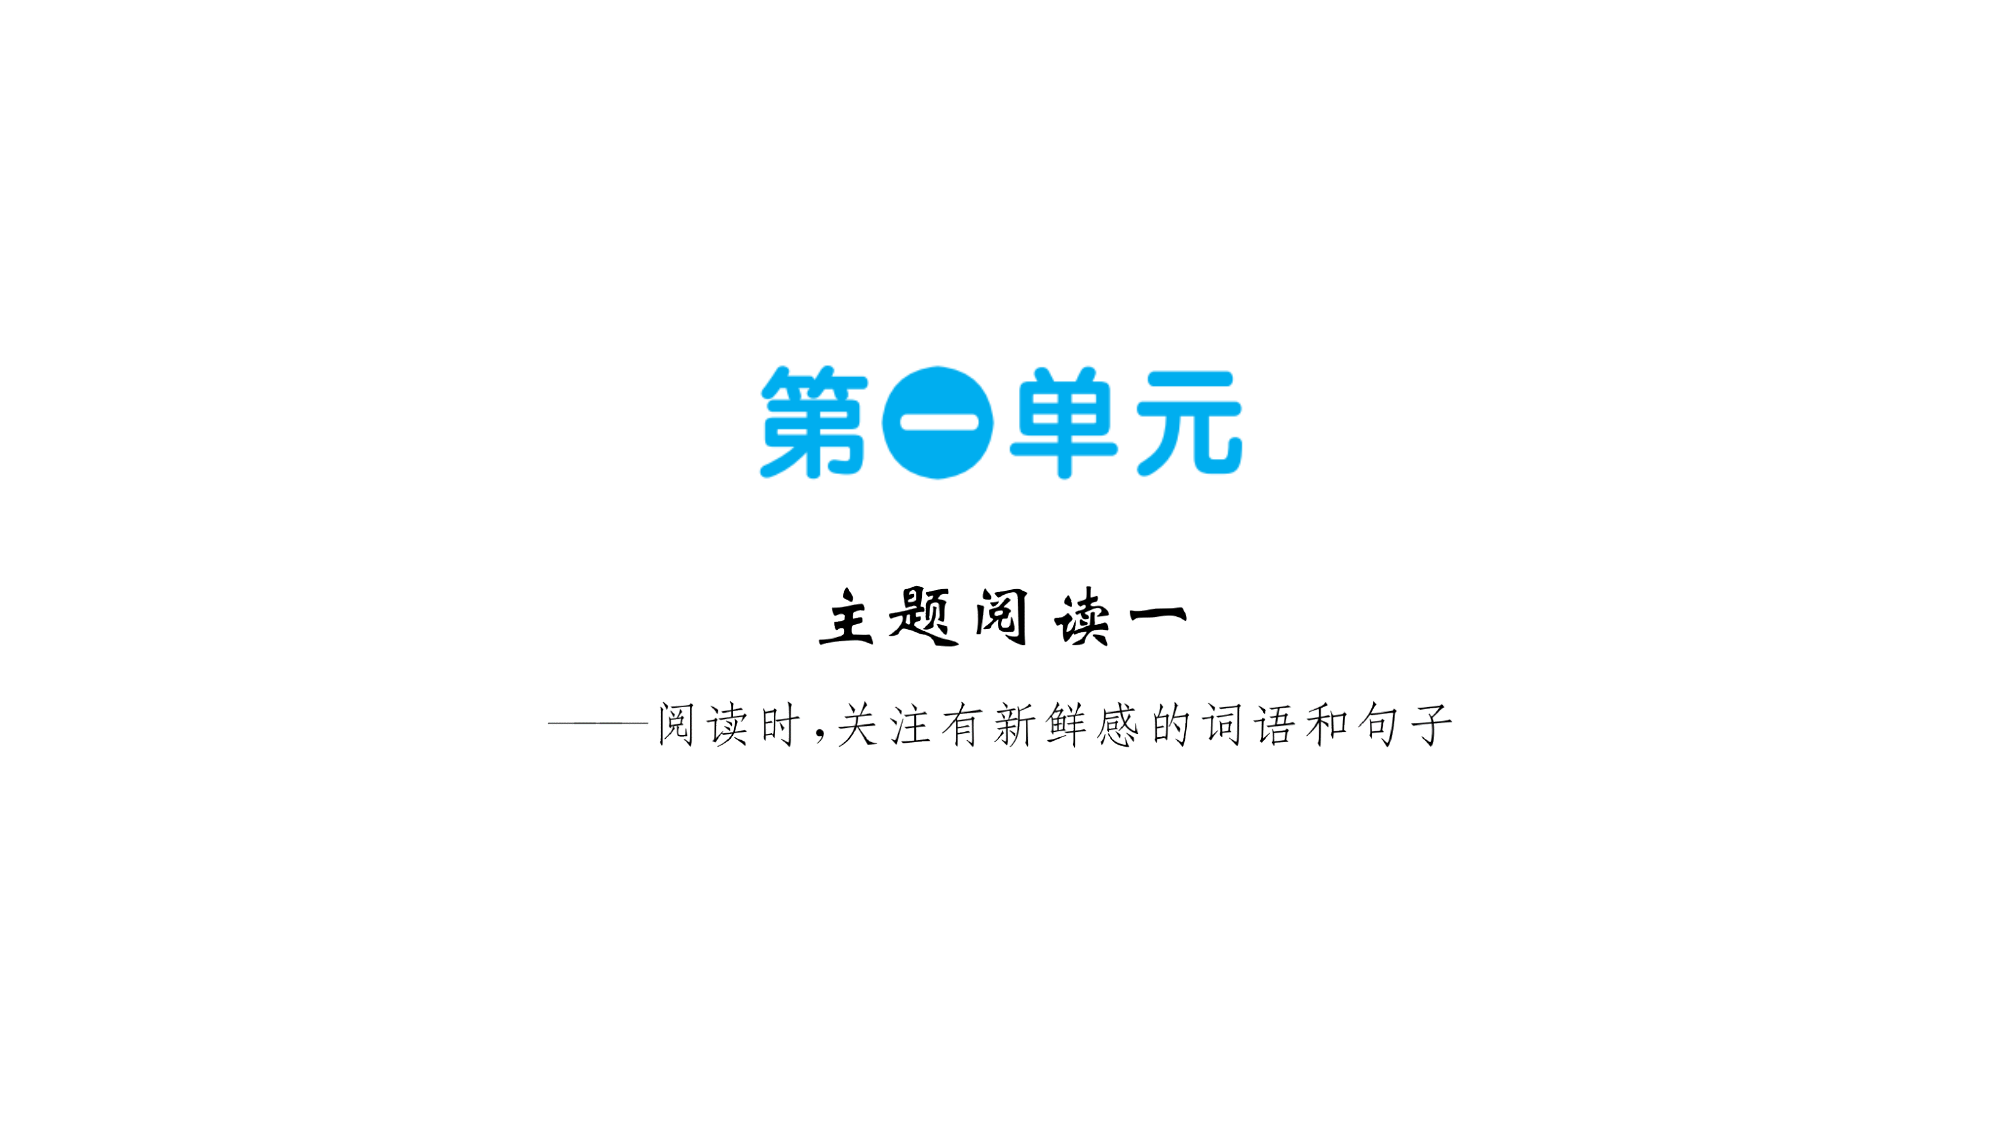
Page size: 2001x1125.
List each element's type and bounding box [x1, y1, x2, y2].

text_box [543, 350, 1457, 775]
